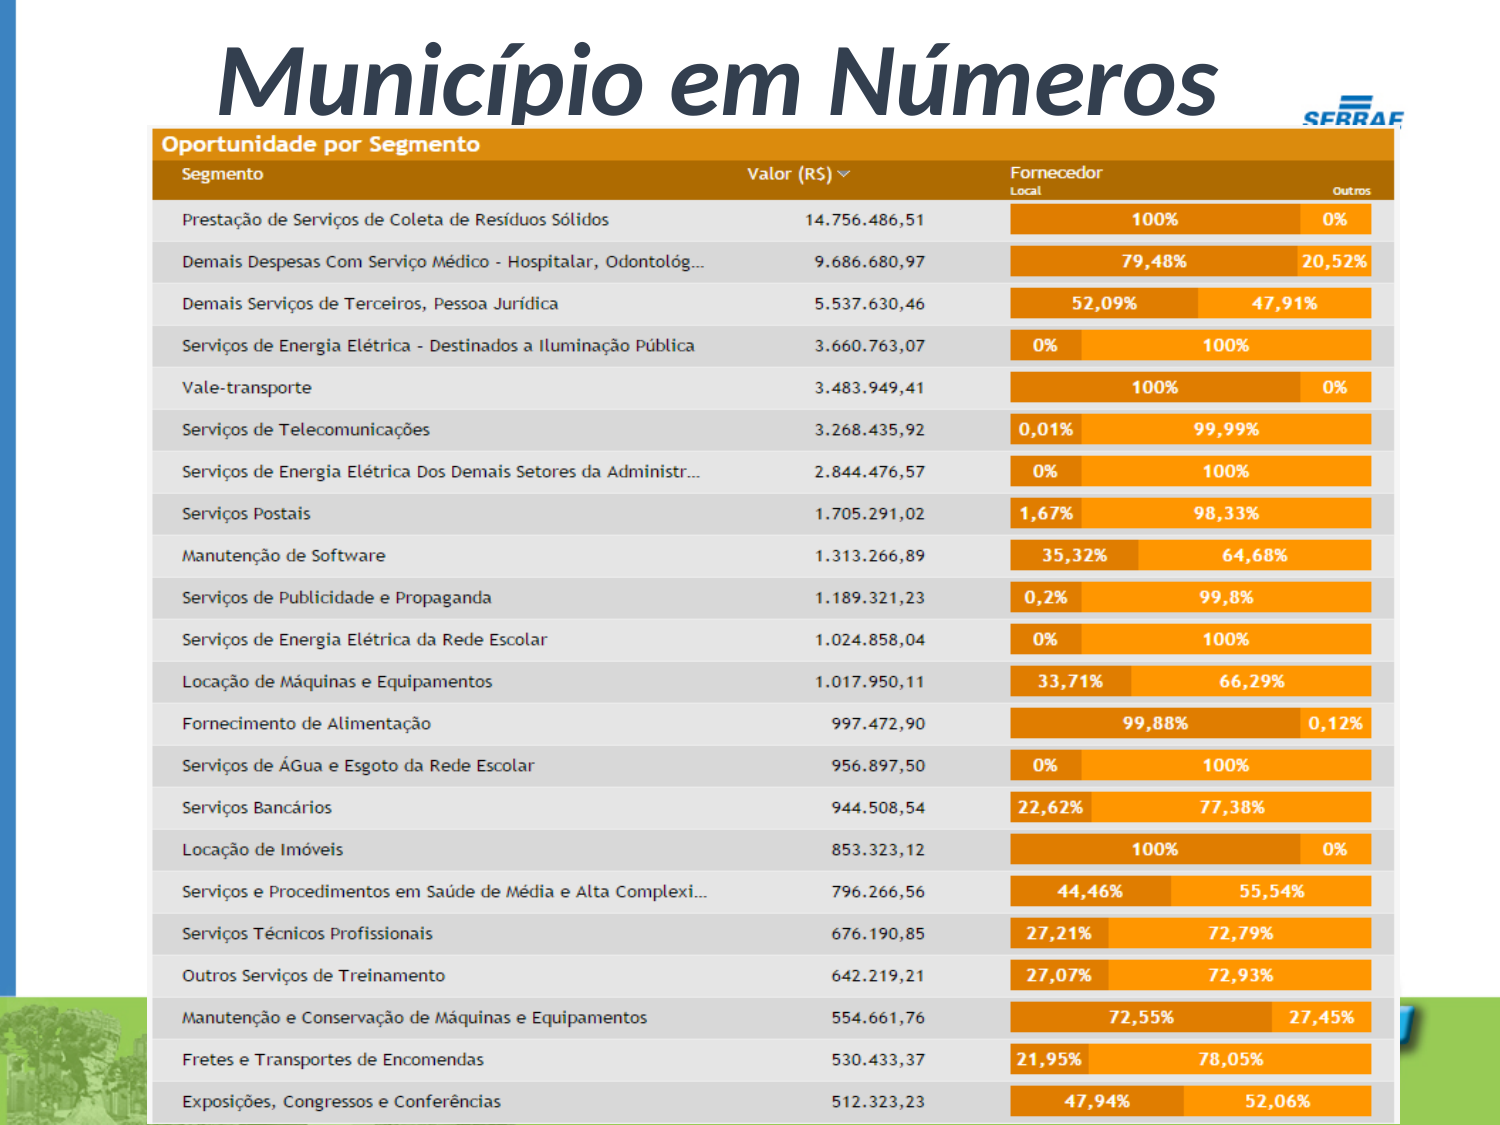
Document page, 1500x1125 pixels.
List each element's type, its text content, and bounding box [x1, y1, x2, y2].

text_box Município em Números [17, 4, 1235, 144]
picture [0, 0, 1500, 1125]
